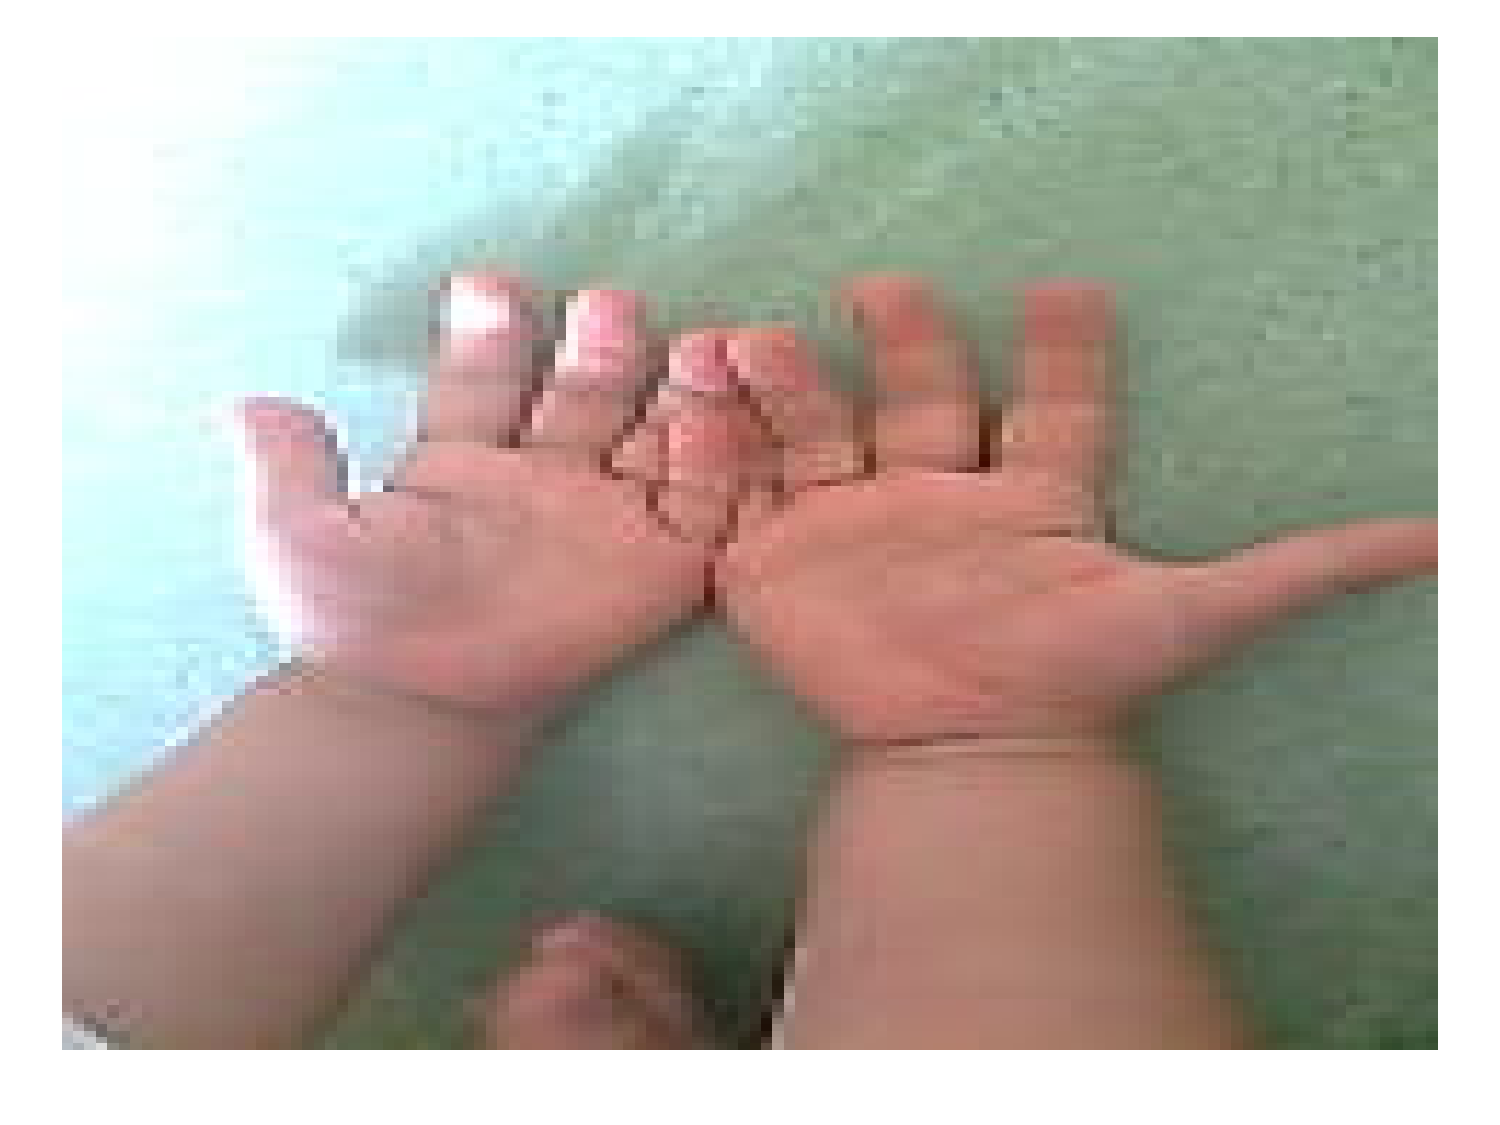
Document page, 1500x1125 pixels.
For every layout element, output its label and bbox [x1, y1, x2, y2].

picture [62, 37, 1438, 1051]
